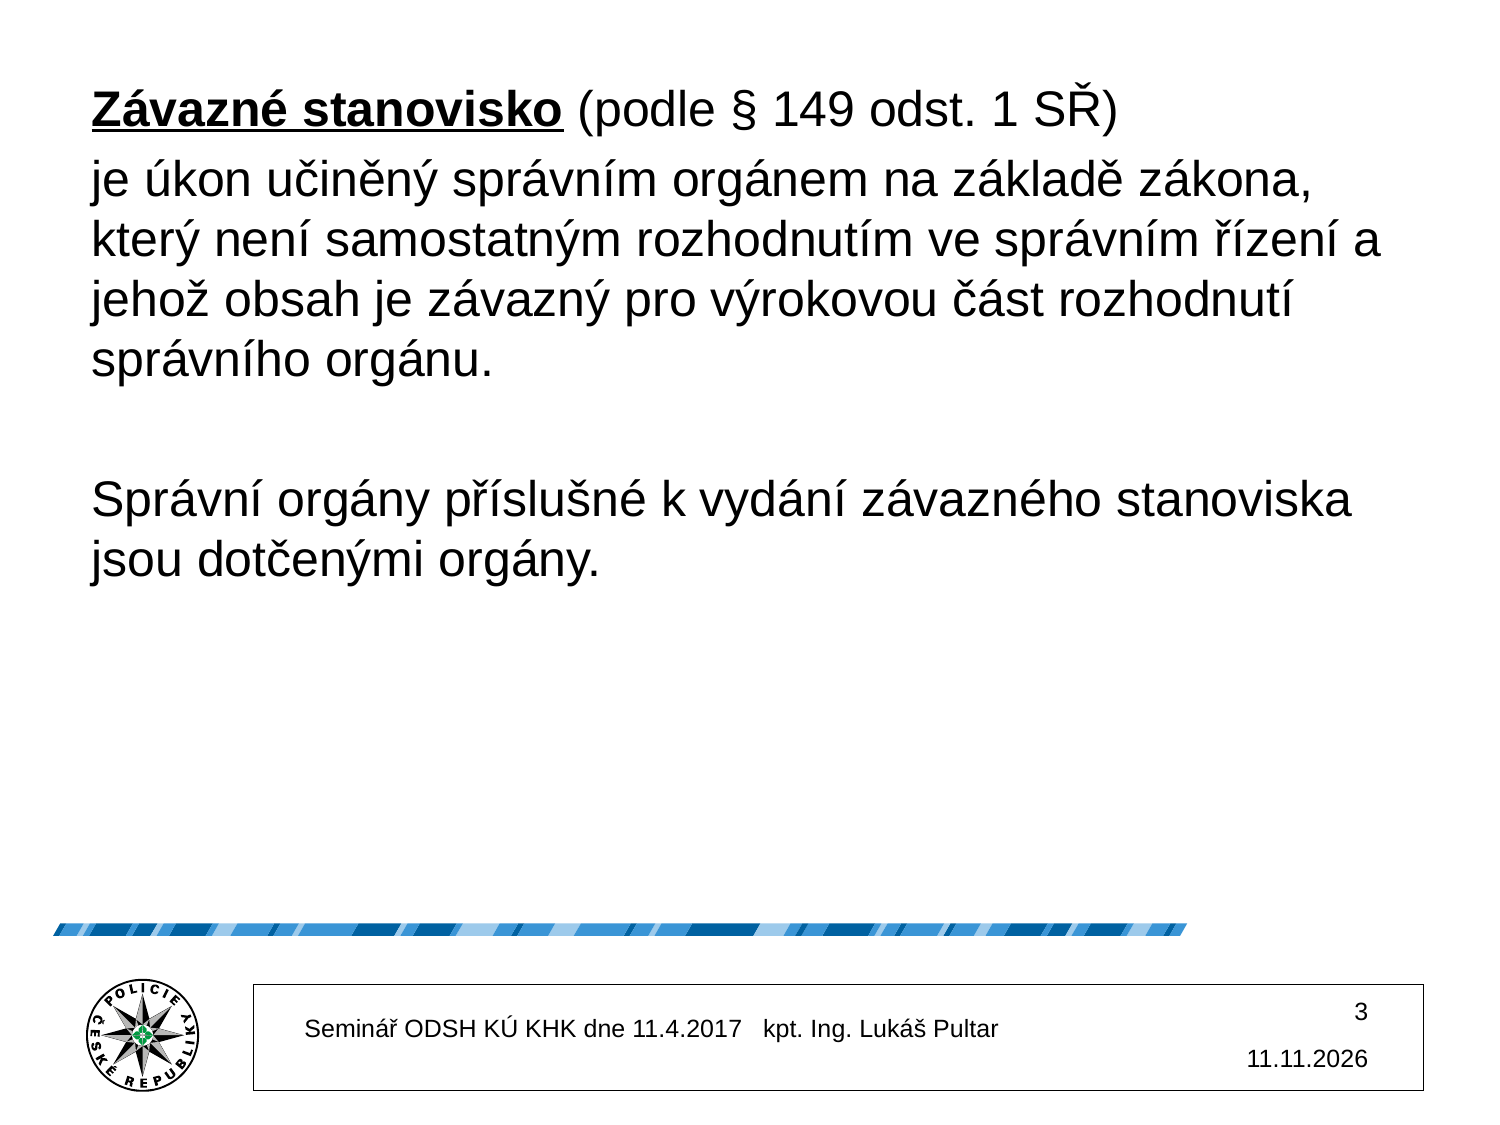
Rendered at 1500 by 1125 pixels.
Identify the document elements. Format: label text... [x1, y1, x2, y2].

footer Seminář ODSH KÚ KHK dne 11.4.2017 kpt. Ing. Lukáš Pultar [289, 1005, 1057, 1037]
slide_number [1092, 1034, 1384, 1071]
slide_number 3 [1222, 987, 1384, 1024]
list Závazné stanovisko (podle § 149 odst. 1 SŘ) je úkon učiněný správním orgánem na základě zákona, který není samostatným rozhodnutím ve správním řízení a jehož obsah je závazný pro výrokovou část rozhodnutí správního orgánu. Správní orgány příslušné k vydání závazného stanoviska jsou dotčenými orgány. [76, 68, 1448, 882]
